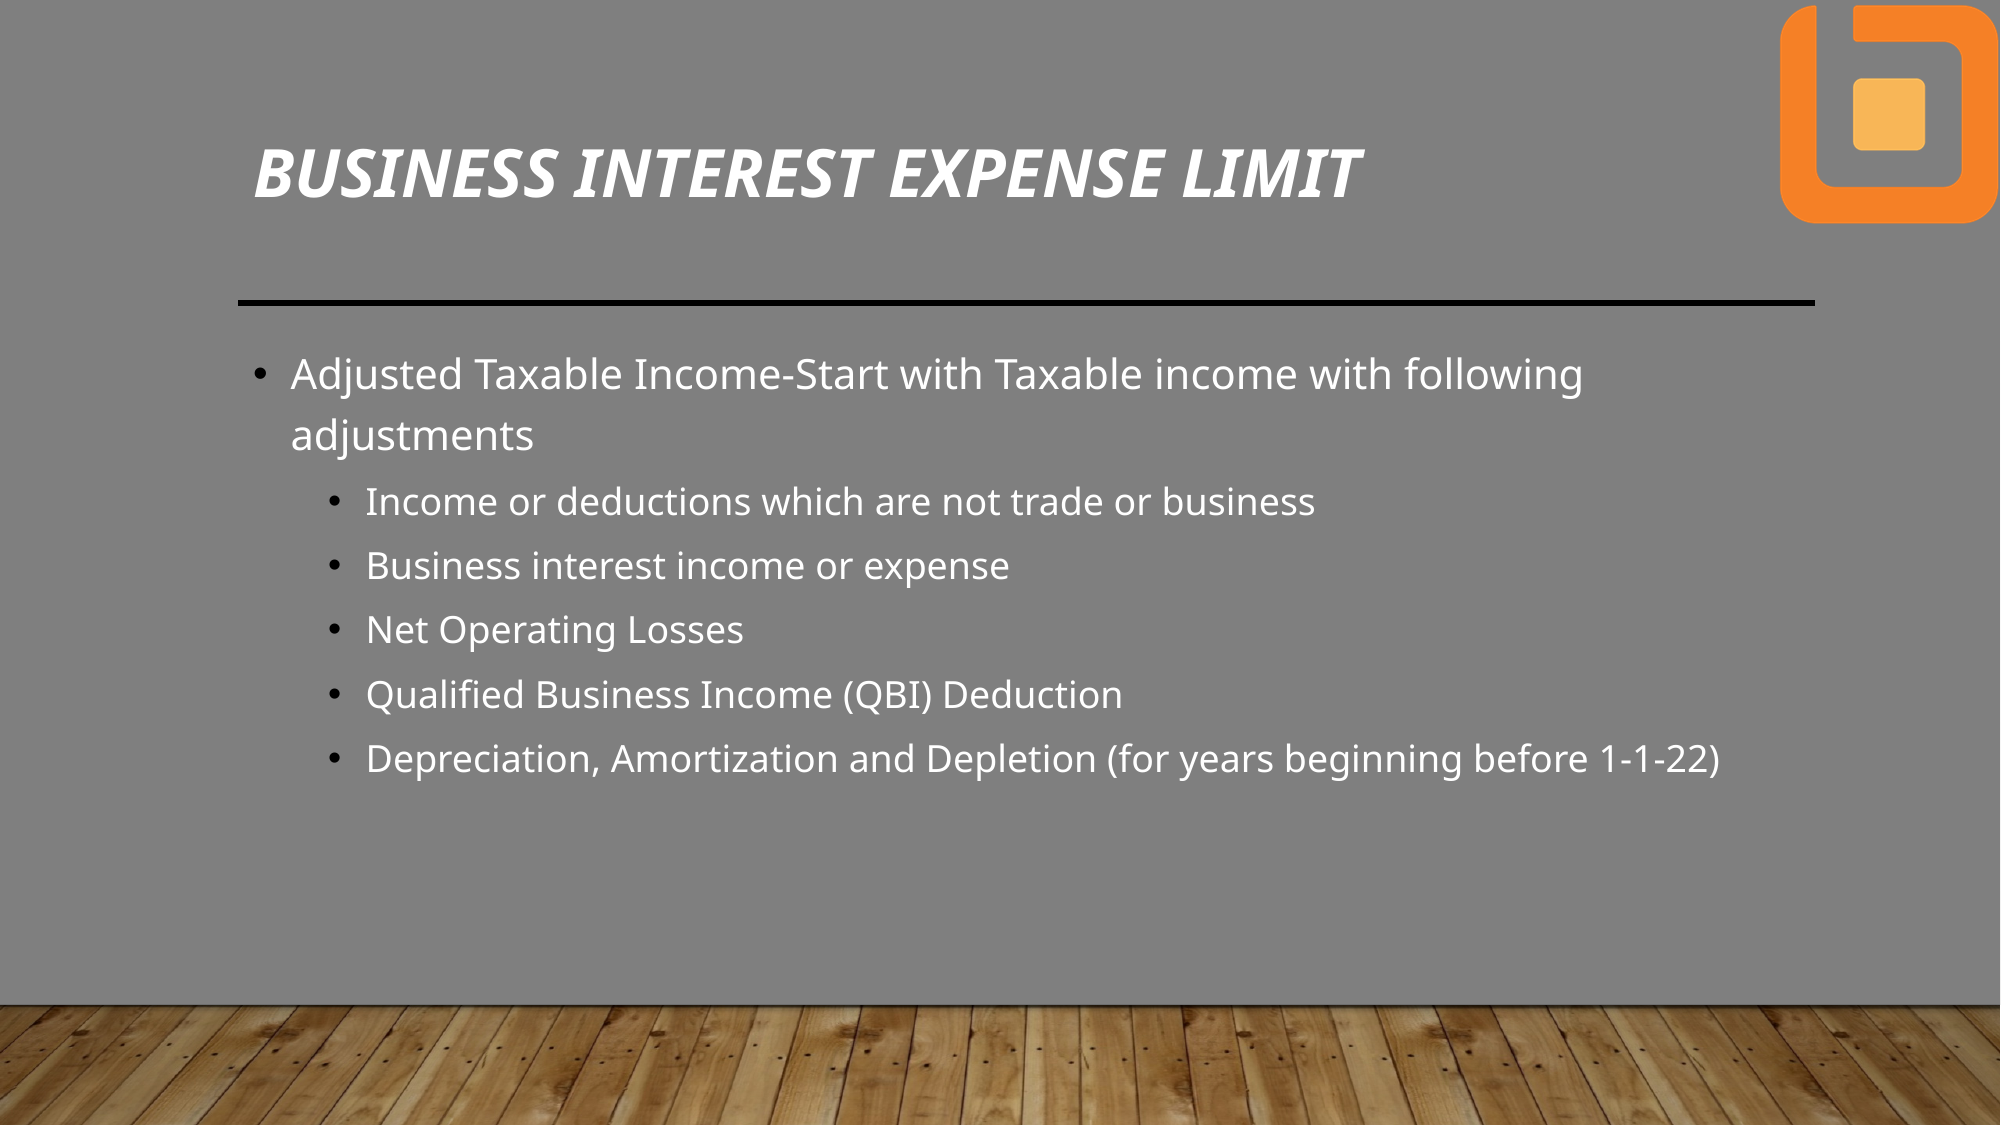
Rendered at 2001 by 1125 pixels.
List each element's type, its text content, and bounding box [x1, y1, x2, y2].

list Adjusted Taxable Income-Start with Taxable income with following adjustments Income or deductions which are not trade or business Business interest income or expense Net Operating Losses Qualified Business Income (QBI) Deduction Depreciation, Amortization and Depletion (for years beginning before 1-1-22) [238, 330, 1814, 897]
picture [0, 1005, 2000, 1125]
picture [1736, 0, 2000, 264]
title Business Interest Expense Limit [238, 131, 1814, 305]
